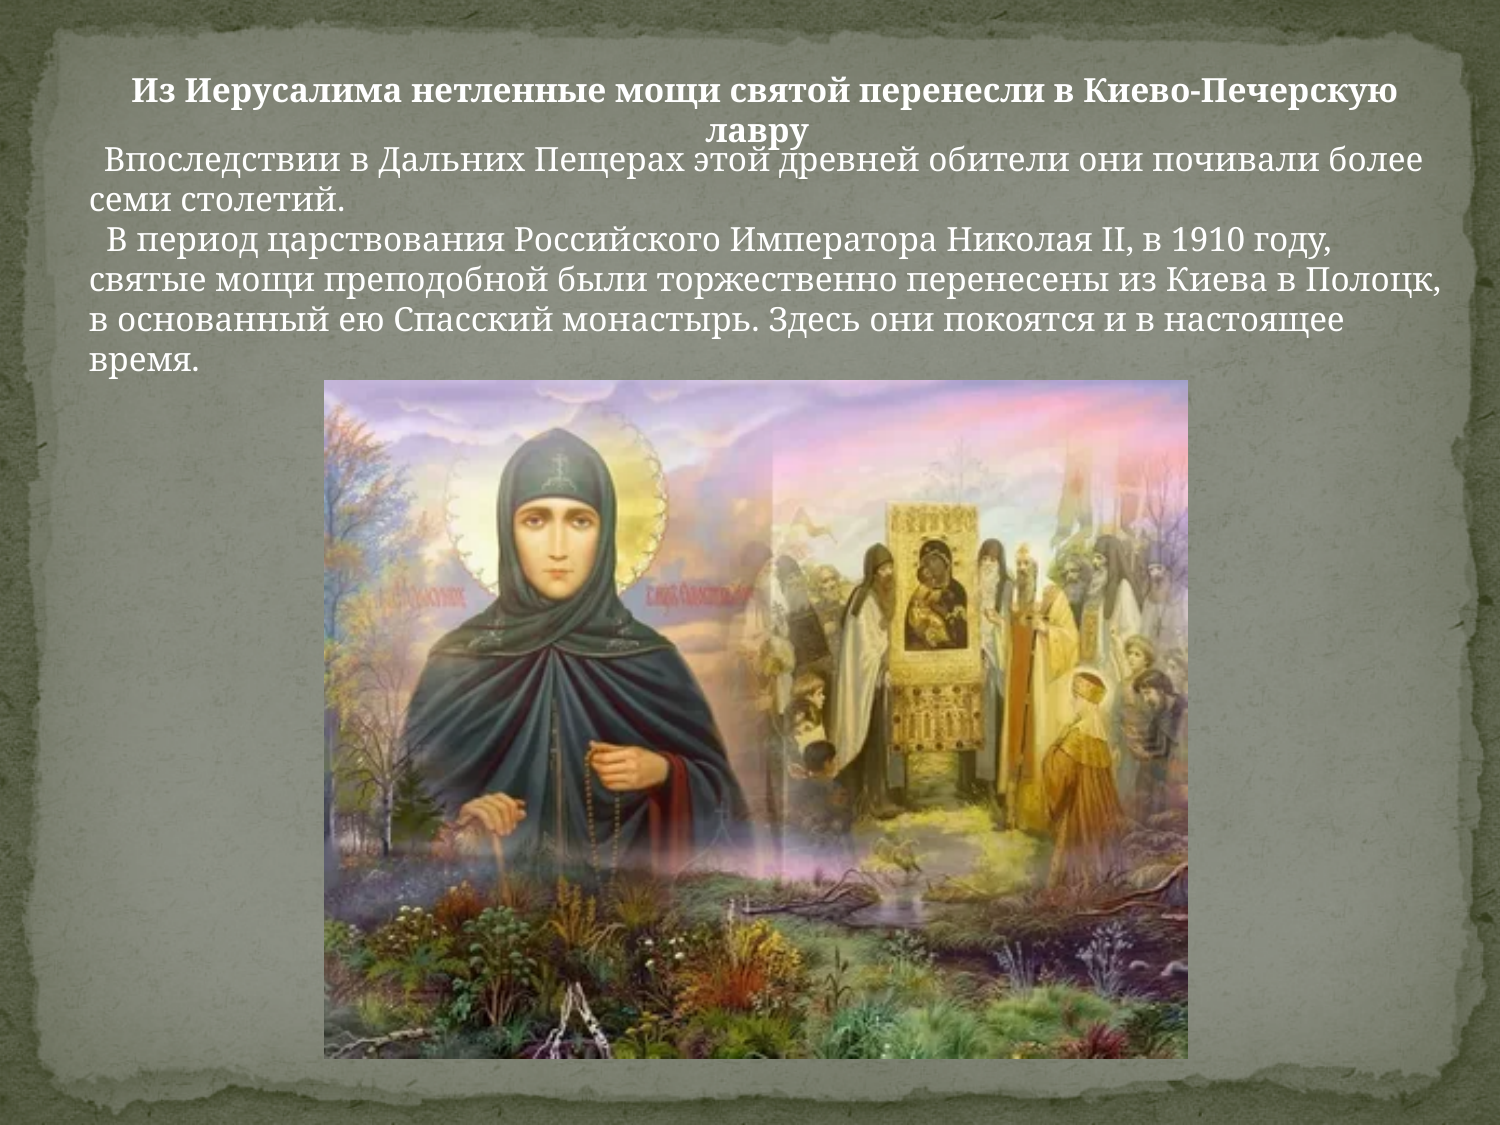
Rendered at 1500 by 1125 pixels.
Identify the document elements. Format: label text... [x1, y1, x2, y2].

picture [324, 382, 1188, 1059]
text_box Впоследствии в Дальних Пещерах этой древней обители они почивали более семи столетий. В период царствования Российского Императора Николая II, в 1910 году, святые мощи преподобной были торжественно перенесены из Киева в Полоцк, в основанный ею Спасский монастырь. Здесь они покоятся и в настоящее время. [73, 131, 1459, 386]
text_box Из Иерусалима нетленные мощи святой перенесли в Киево-Печерскую лавру [64, 61, 1459, 157]
